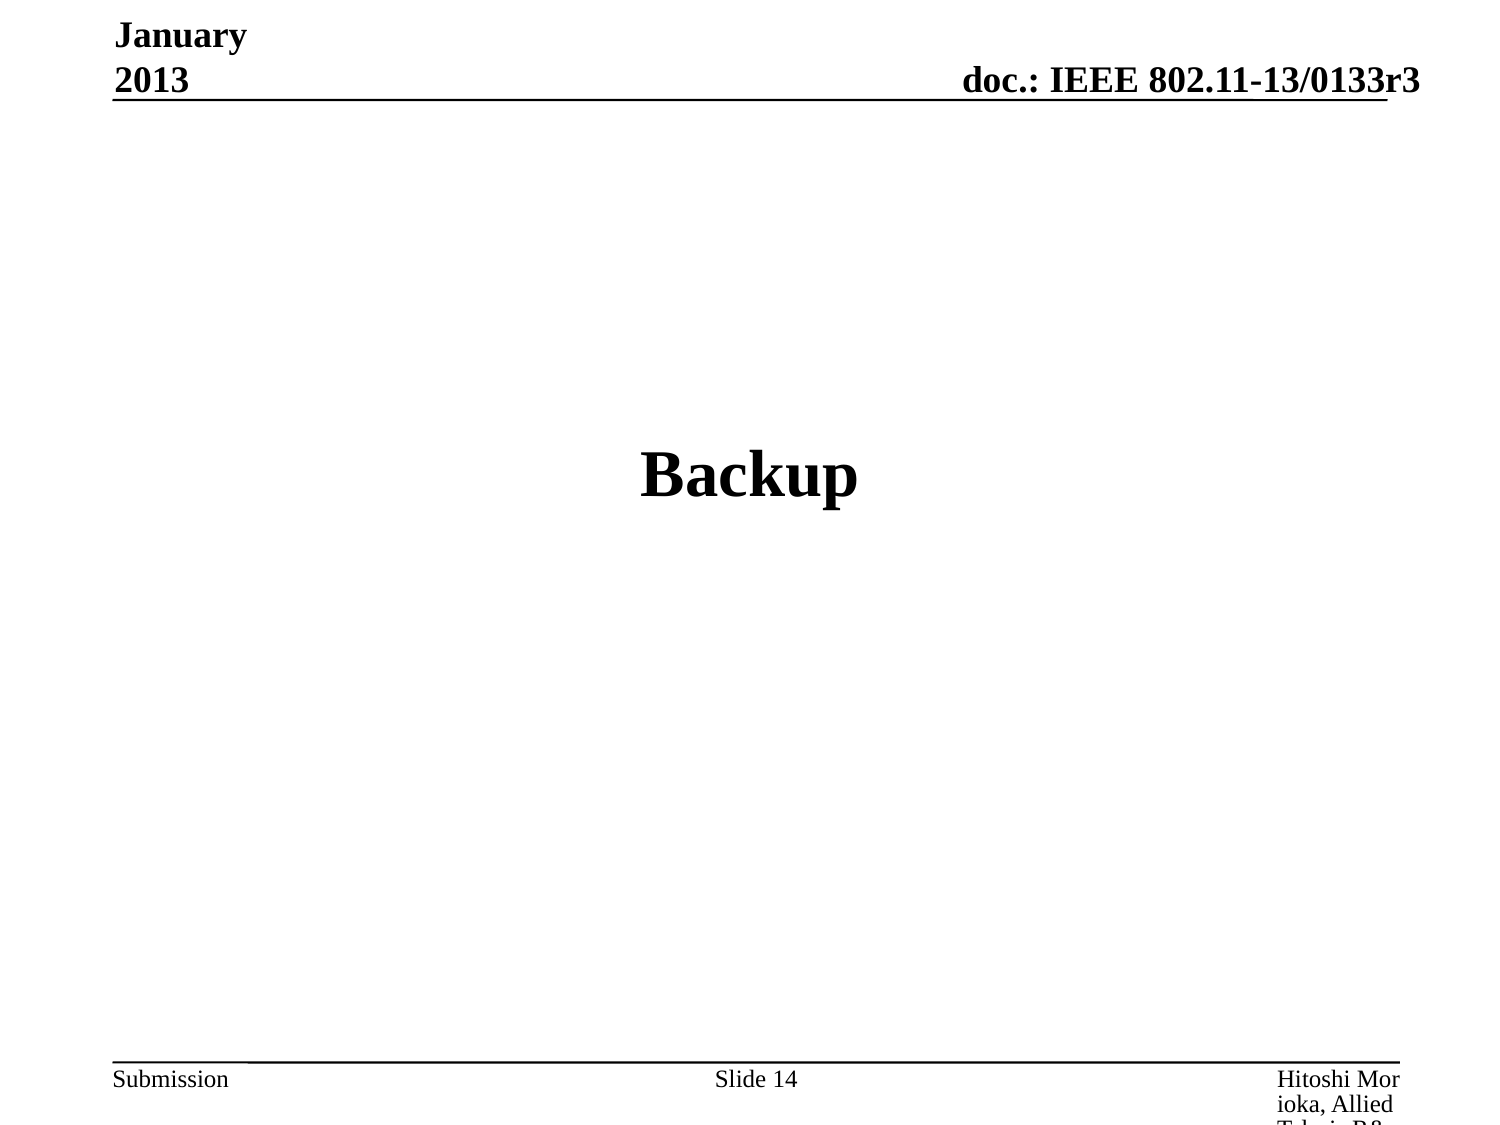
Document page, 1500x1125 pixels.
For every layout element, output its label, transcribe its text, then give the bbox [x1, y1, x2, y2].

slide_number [114, 54, 272, 101]
slide_number Slide 14 [712, 1061, 800, 1093]
title Backup [112, 349, 1388, 591]
footer Hitoshi Morioka, Allied Telesis R&D Center [1276, 1061, 1402, 1093]
